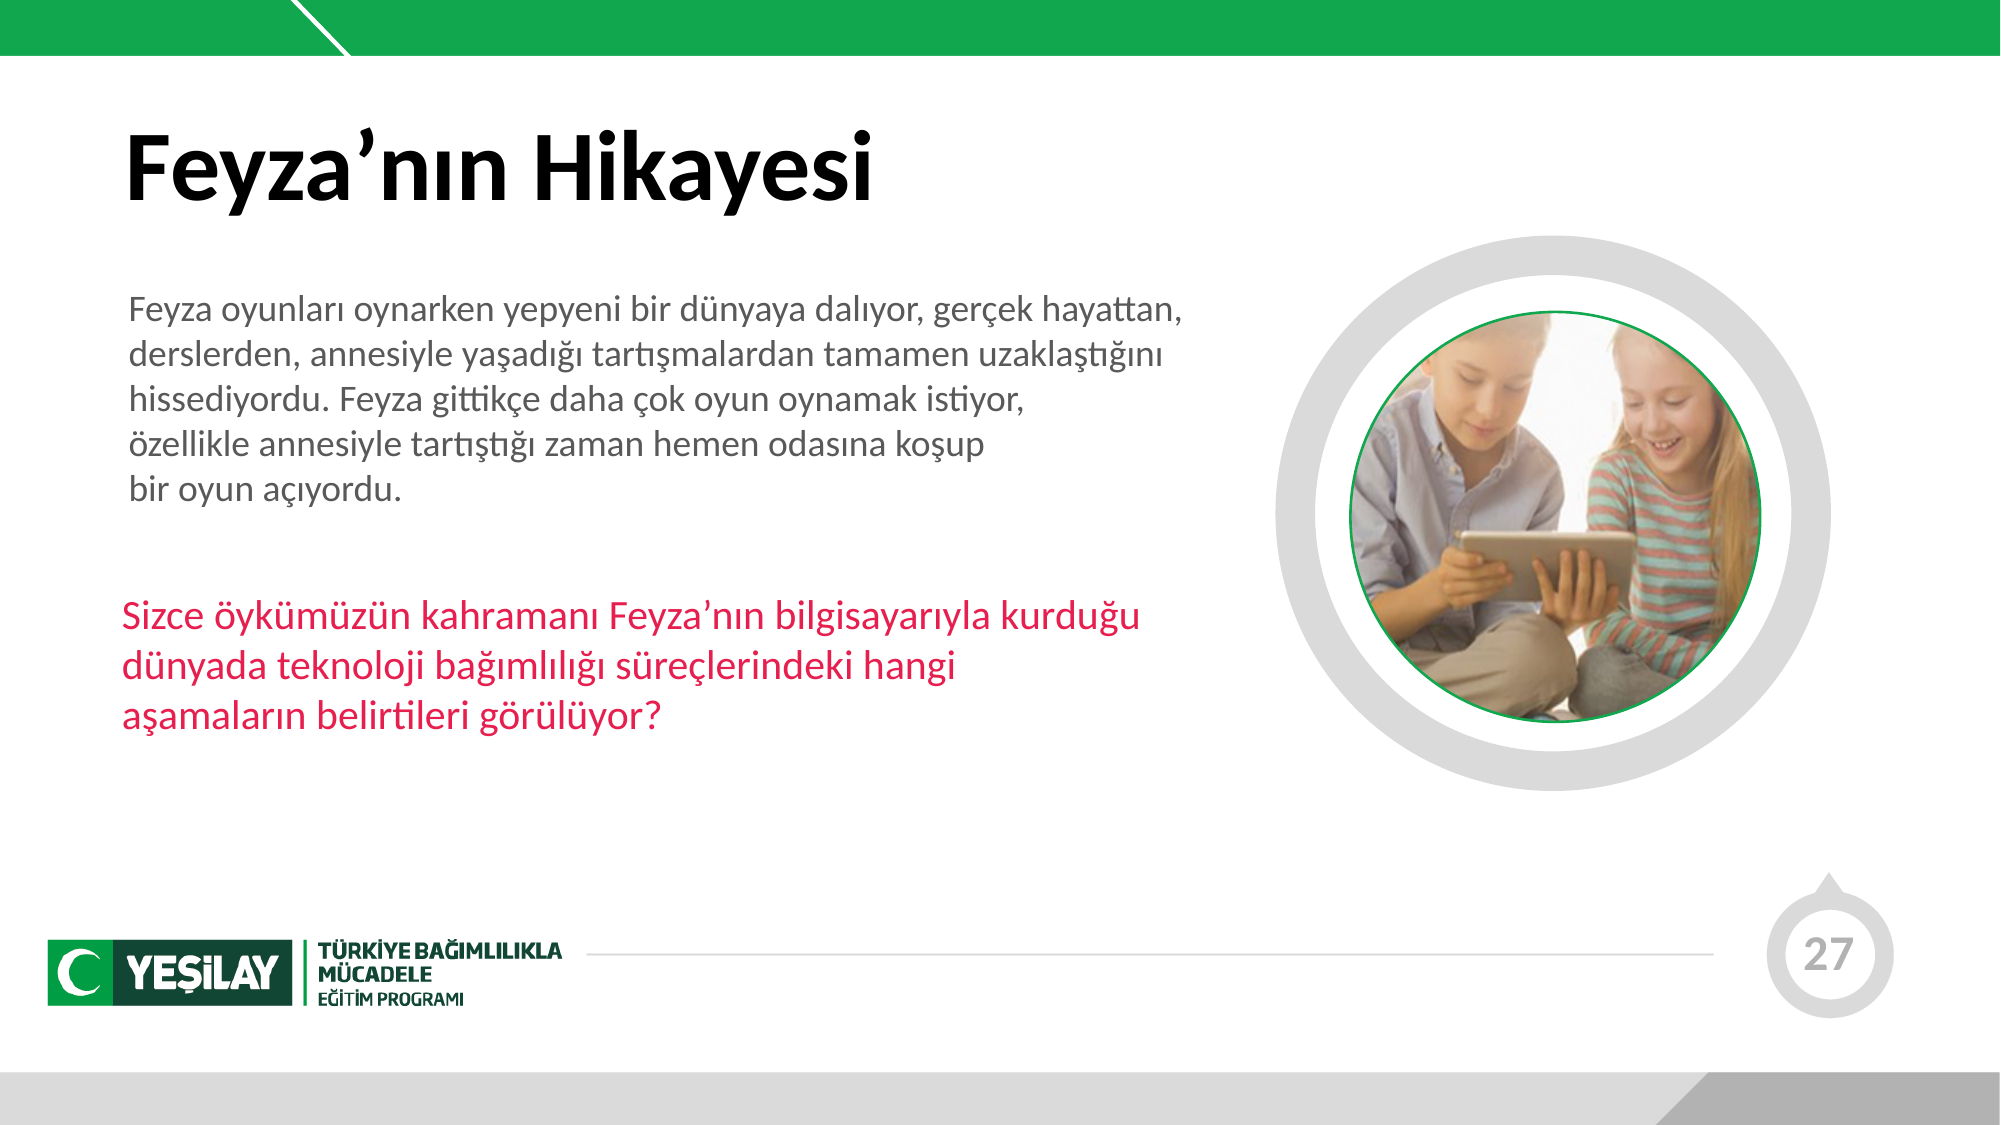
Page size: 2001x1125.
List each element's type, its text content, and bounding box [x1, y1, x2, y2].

text_box Feyza oyunları oynarken yepyeni bir dünyaya dalıyor, gerçek hayattan, derslerden, annesiyle yaşadığı tartışmalardan tamamen uzaklaştığını hissediyordu. Feyza gittikçe daha çok oyun oynamak istiyor, özellikle annesiyle tartıştığı zaman hemen odasına koşup bir oyun açıyordu. [113, 276, 1199, 517]
text_box [1350, 311, 1761, 722]
text_box [1295, 255, 1812, 772]
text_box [0, 0, 2000, 56]
text_box Feyza’nın Hikayesi [110, 93, 891, 228]
text_box Sizce öykümüzün kahramanı Feyza’nın bilgisayarıyla kurduğu dünyada teknoloji bağımlılığı süreçlerindeki hangi aşamaların belirtileri görülüyor? [107, 580, 1174, 746]
picture [0, 872, 2000, 1125]
